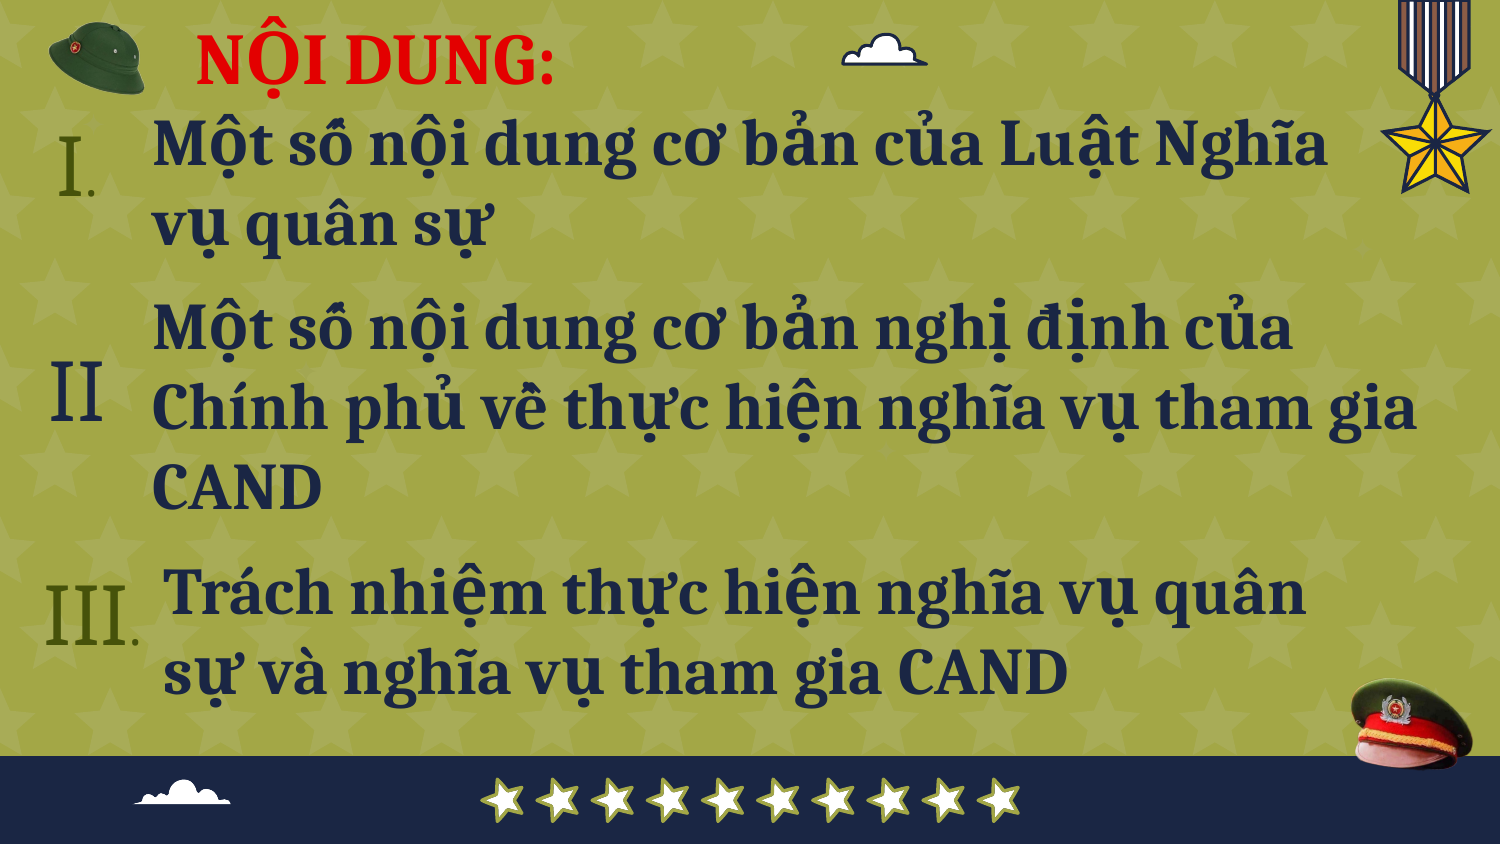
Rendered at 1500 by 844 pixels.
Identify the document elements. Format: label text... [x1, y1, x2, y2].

text_box Trách nhiệm thực hiện nghĩa vụ quân sự và nghĩa vụ tham gia CAND [148, 551, 1363, 704]
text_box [840, 32, 929, 66]
picture [1306, 623, 1500, 827]
text_box I. [41, 114, 148, 213]
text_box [123, 776, 235, 808]
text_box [1382, 0, 1488, 192]
title NỘI DUNG: [100, 8, 1364, 103]
title II [33, 339, 137, 437]
text_box III. [28, 563, 148, 661]
title Một số nội dung cơ bản của Luật Nghĩa vụ quân sự [137, 103, 1351, 255]
picture [42, 3, 163, 108]
text_box Một số nội dung cơ bản nghị định của Chính phủ về thực hiện nghĩa vụ tham gia CAND [137, 255, 1481, 551]
